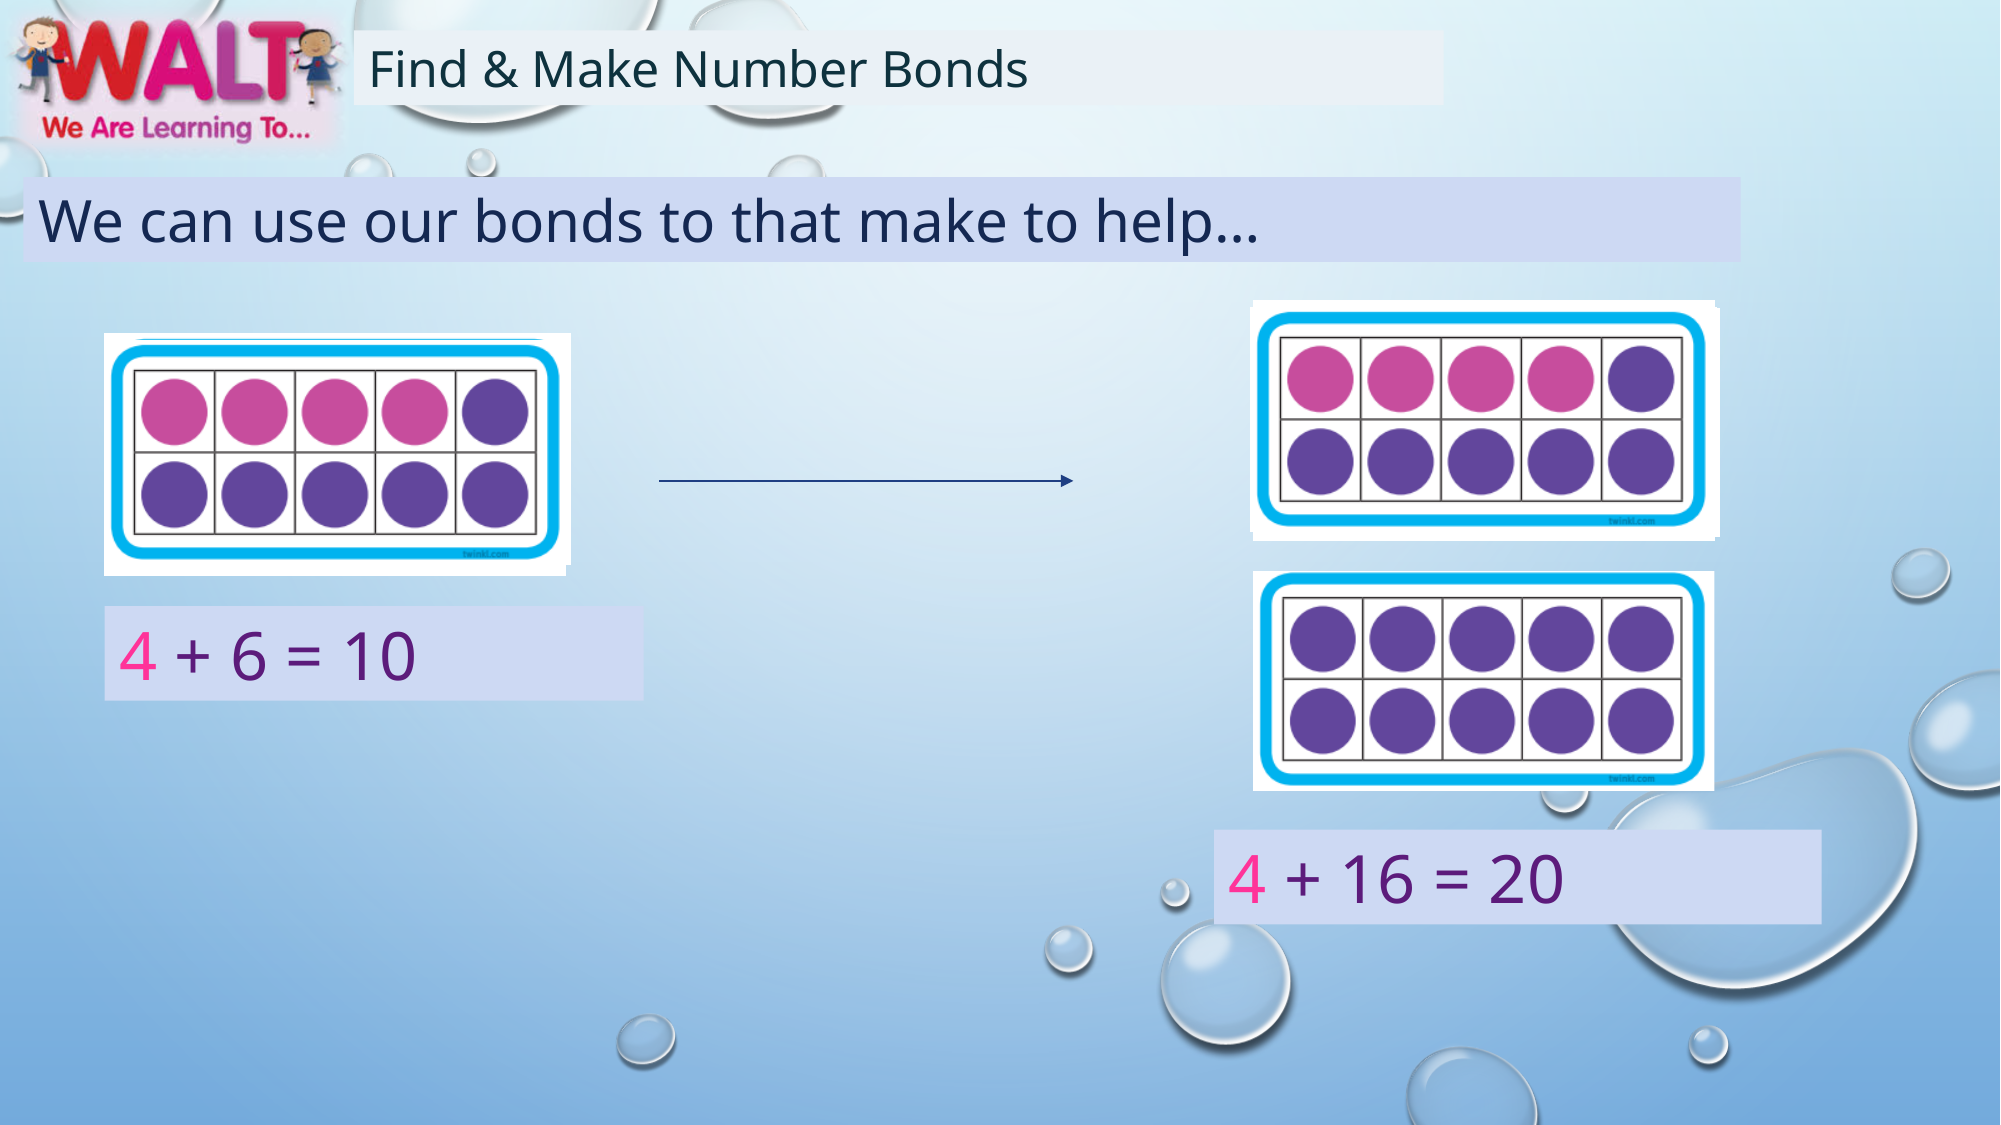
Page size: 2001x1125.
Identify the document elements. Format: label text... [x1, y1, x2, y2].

picture [0, 0, 2000, 1125]
text_box Find & Make Number Bonds [360, 30, 1444, 106]
text_box 4 + 6 = 10 [104, 606, 644, 701]
text_box 4 + 16 = 20 [1214, 829, 1822, 925]
text_box We can use our bonds to that make to help… [23, 177, 1741, 262]
